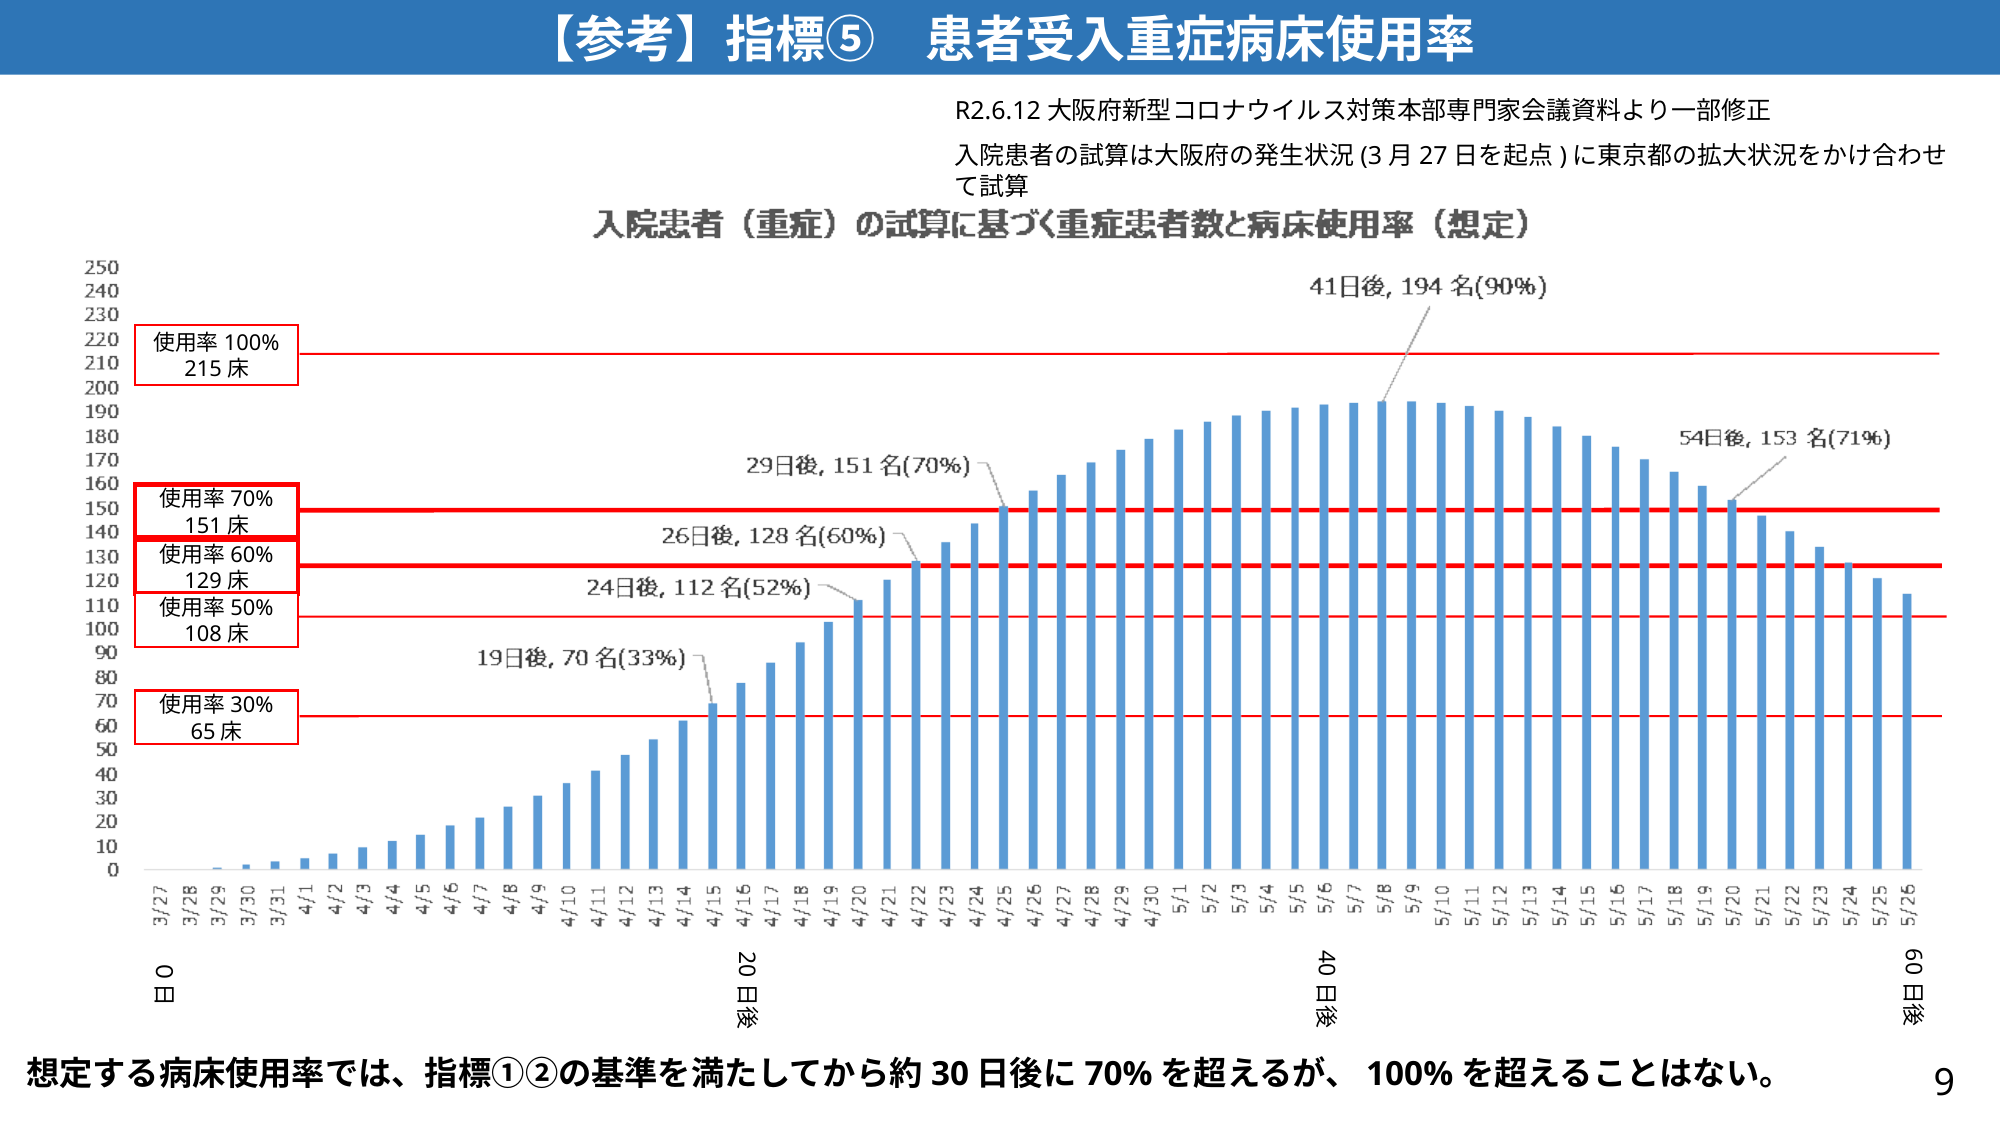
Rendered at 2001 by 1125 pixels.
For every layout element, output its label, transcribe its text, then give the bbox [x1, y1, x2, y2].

text_box 9 [1918, 1050, 2000, 1111]
text_box 入院患者の試算は大阪府の発生状況(3月27日を起点)に東京都の拡大状況をかけ合わせて試算 [939, 132, 1986, 208]
picture [44, 187, 1973, 1046]
text_box R2.6.12大阪府新型コロナウイルス対策本部専門家会議資料より一部修正 [940, 87, 1873, 132]
text_box 想定する病床使用率では、指標①➁の基準を満たしてから約30日後に70%を超えるが、100%を超えることはない。 [11, 1044, 1808, 1100]
text_box 【参考】指標⑤ 患者受入重症病床使用率 [0, 0, 2000, 75]
